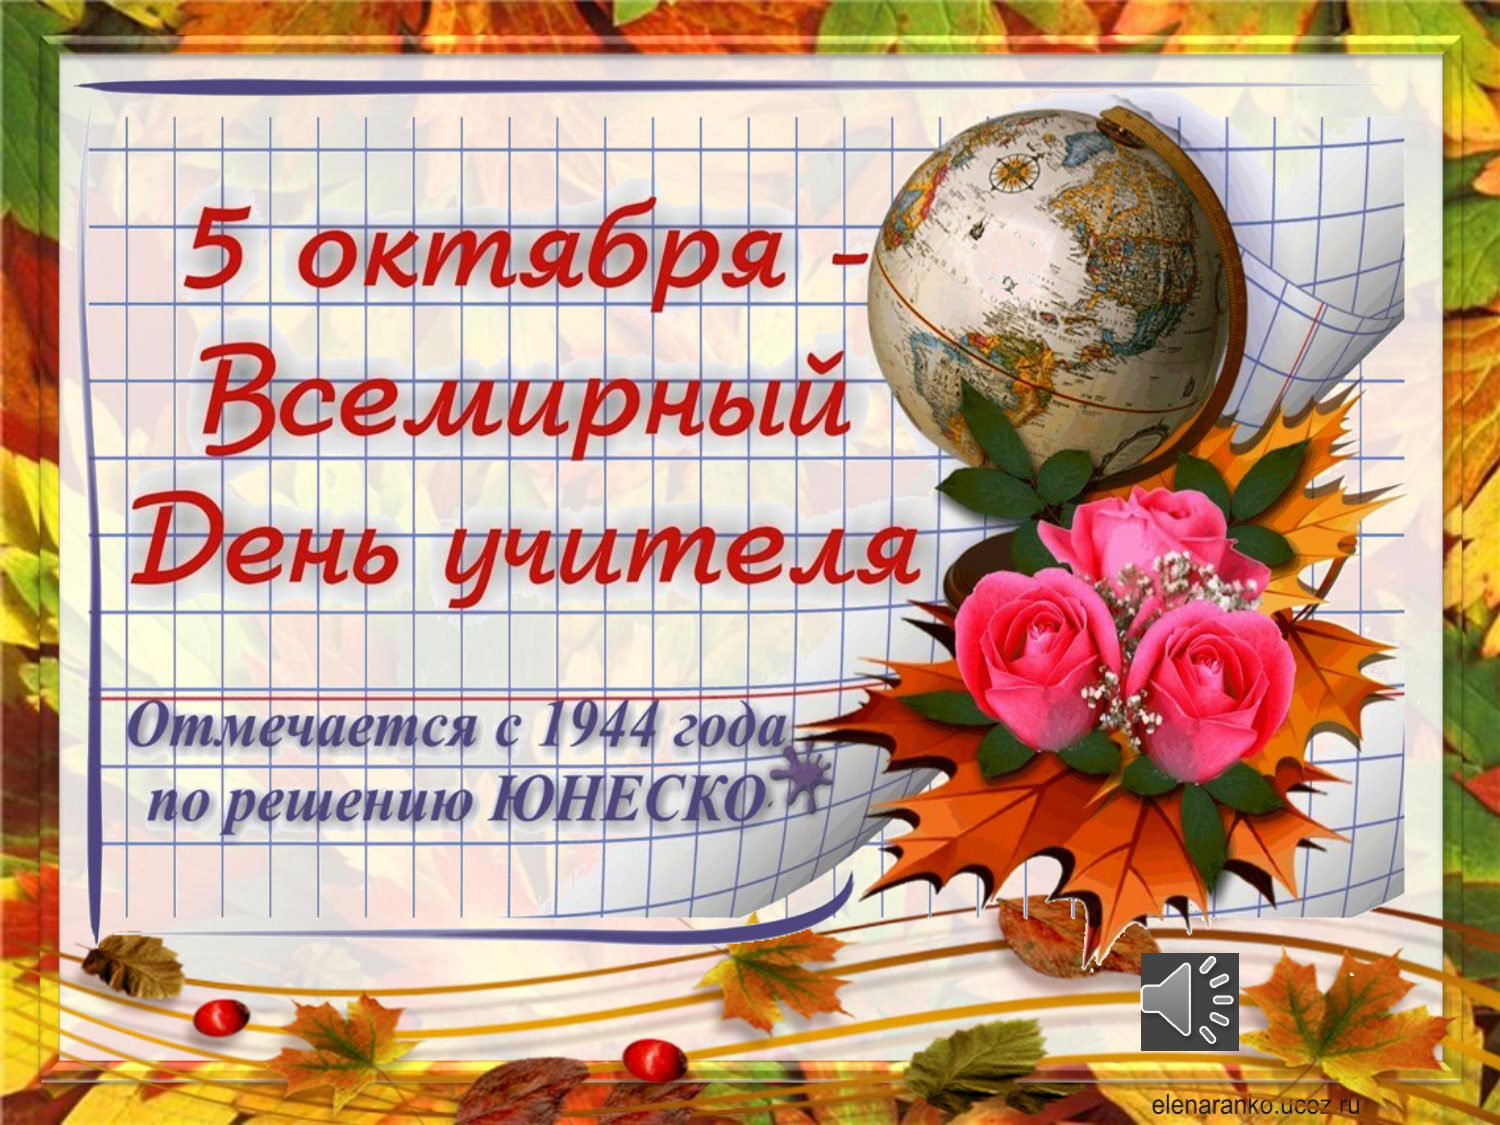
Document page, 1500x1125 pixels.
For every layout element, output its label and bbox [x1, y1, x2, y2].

picture [0, 0, 1500, 1125]
text_box [1139, 952, 1241, 1053]
